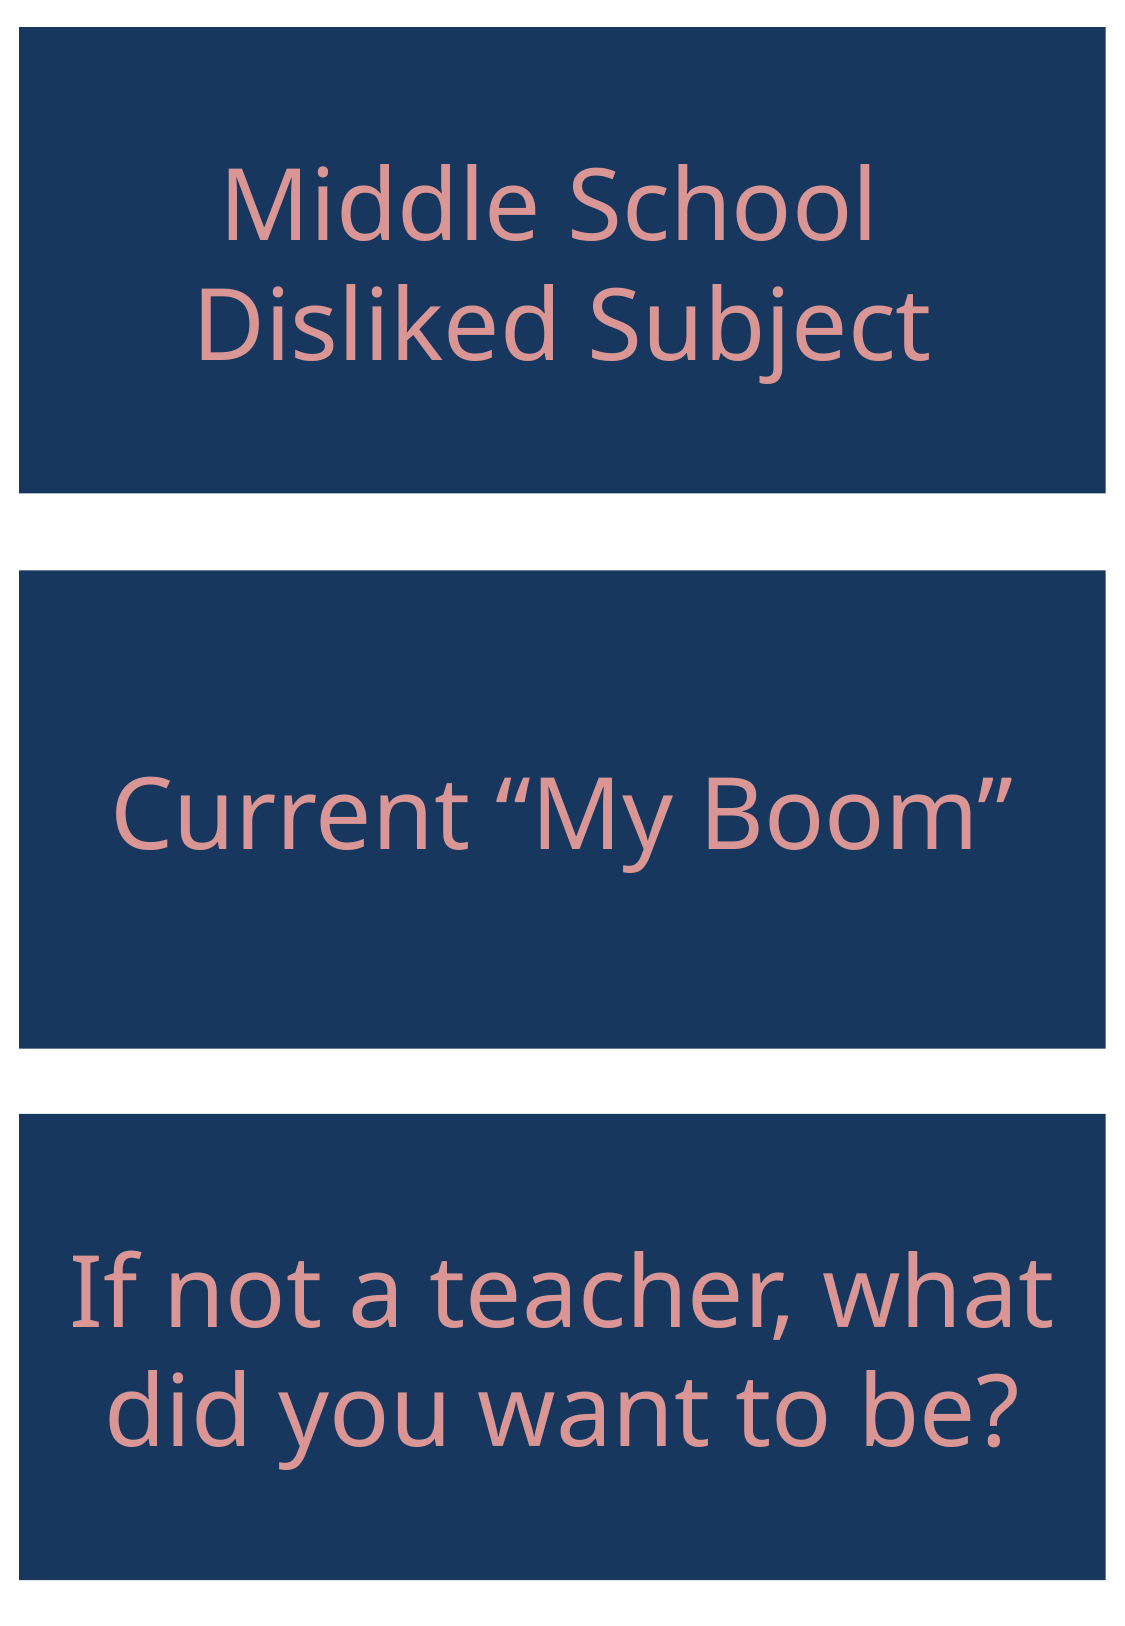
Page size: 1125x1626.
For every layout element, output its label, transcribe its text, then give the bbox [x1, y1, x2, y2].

text_box Middle School Disliked Subject [19, 27, 1106, 494]
text_box If not a teacher, what did you want to be? [19, 1113, 1106, 1581]
text_box Current “My Boom” [19, 570, 1106, 1049]
